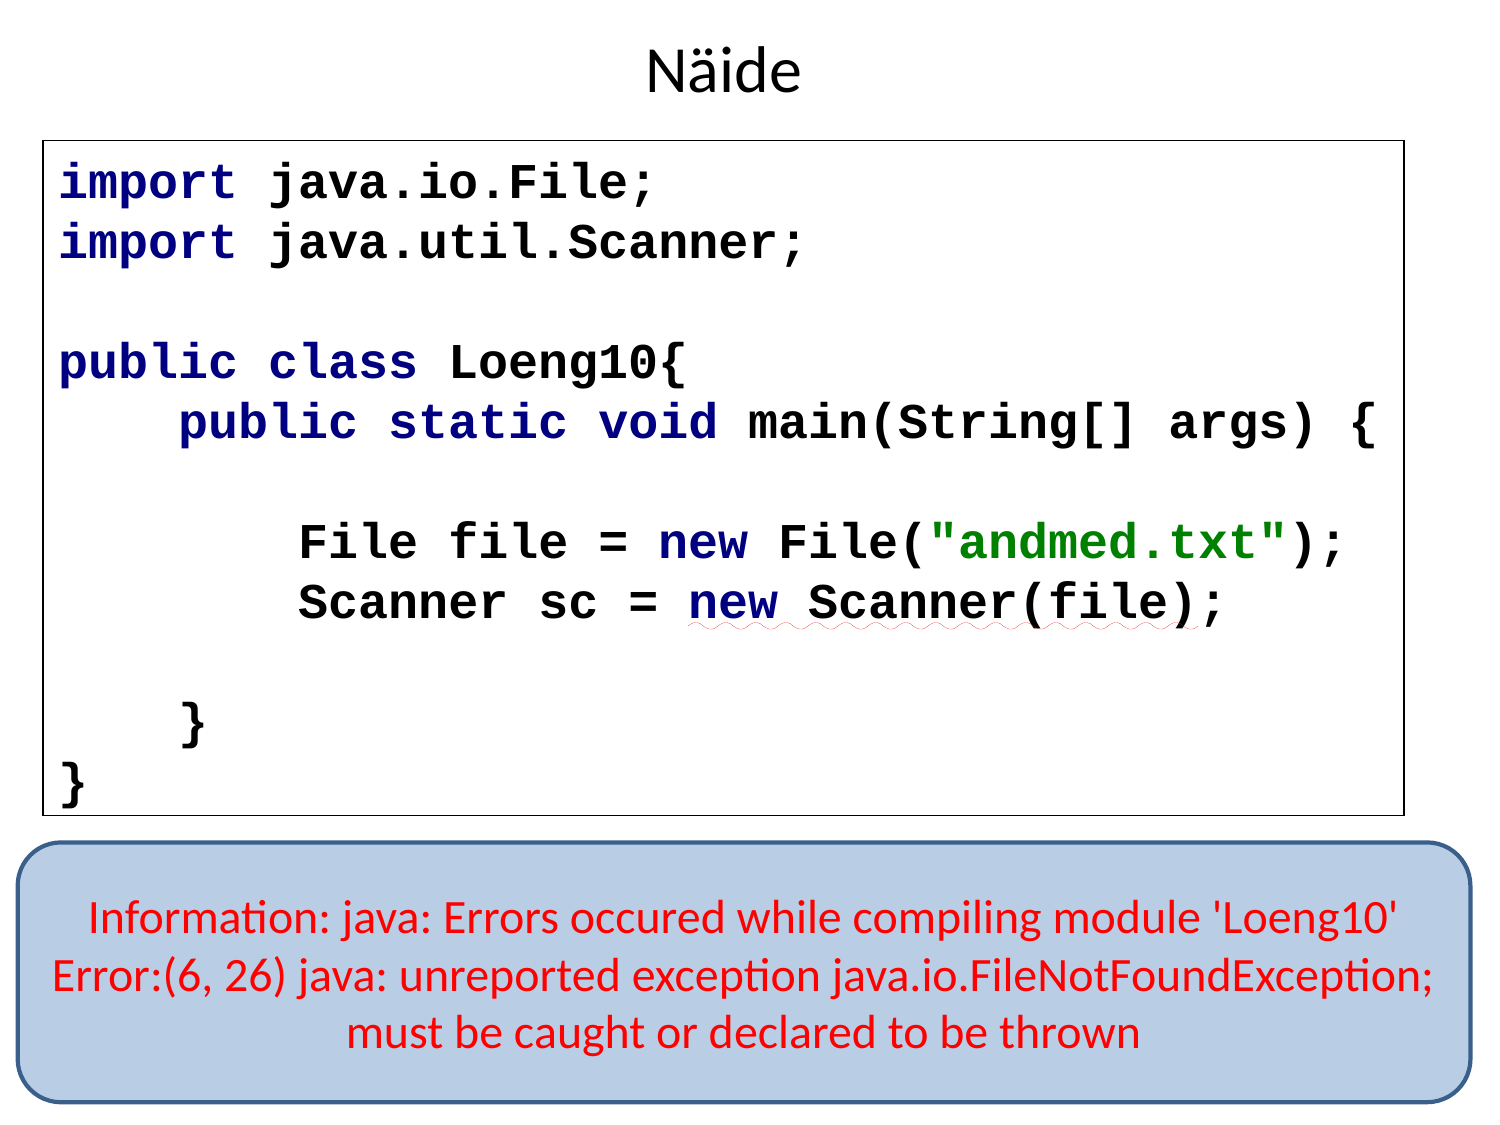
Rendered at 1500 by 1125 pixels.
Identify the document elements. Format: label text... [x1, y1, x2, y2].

list import java.io.File; import java.util.Scanner; public class Loeng10{ public static void main(String[] args) { File file = new File("andmed.txt"); Scanner sc = new Scanner(file); } } [43, 140, 1404, 816]
slide_number 22 [1074, 1042, 1425, 1103]
text_box Information: java: Errors occured while compiling module 'Loeng10' Error:(6, 26) java: unreported exception java.io.FileNotFoundException; must be caught or declared to be thrown [15, 840, 1473, 1105]
title Näide [76, 19, 1371, 114]
